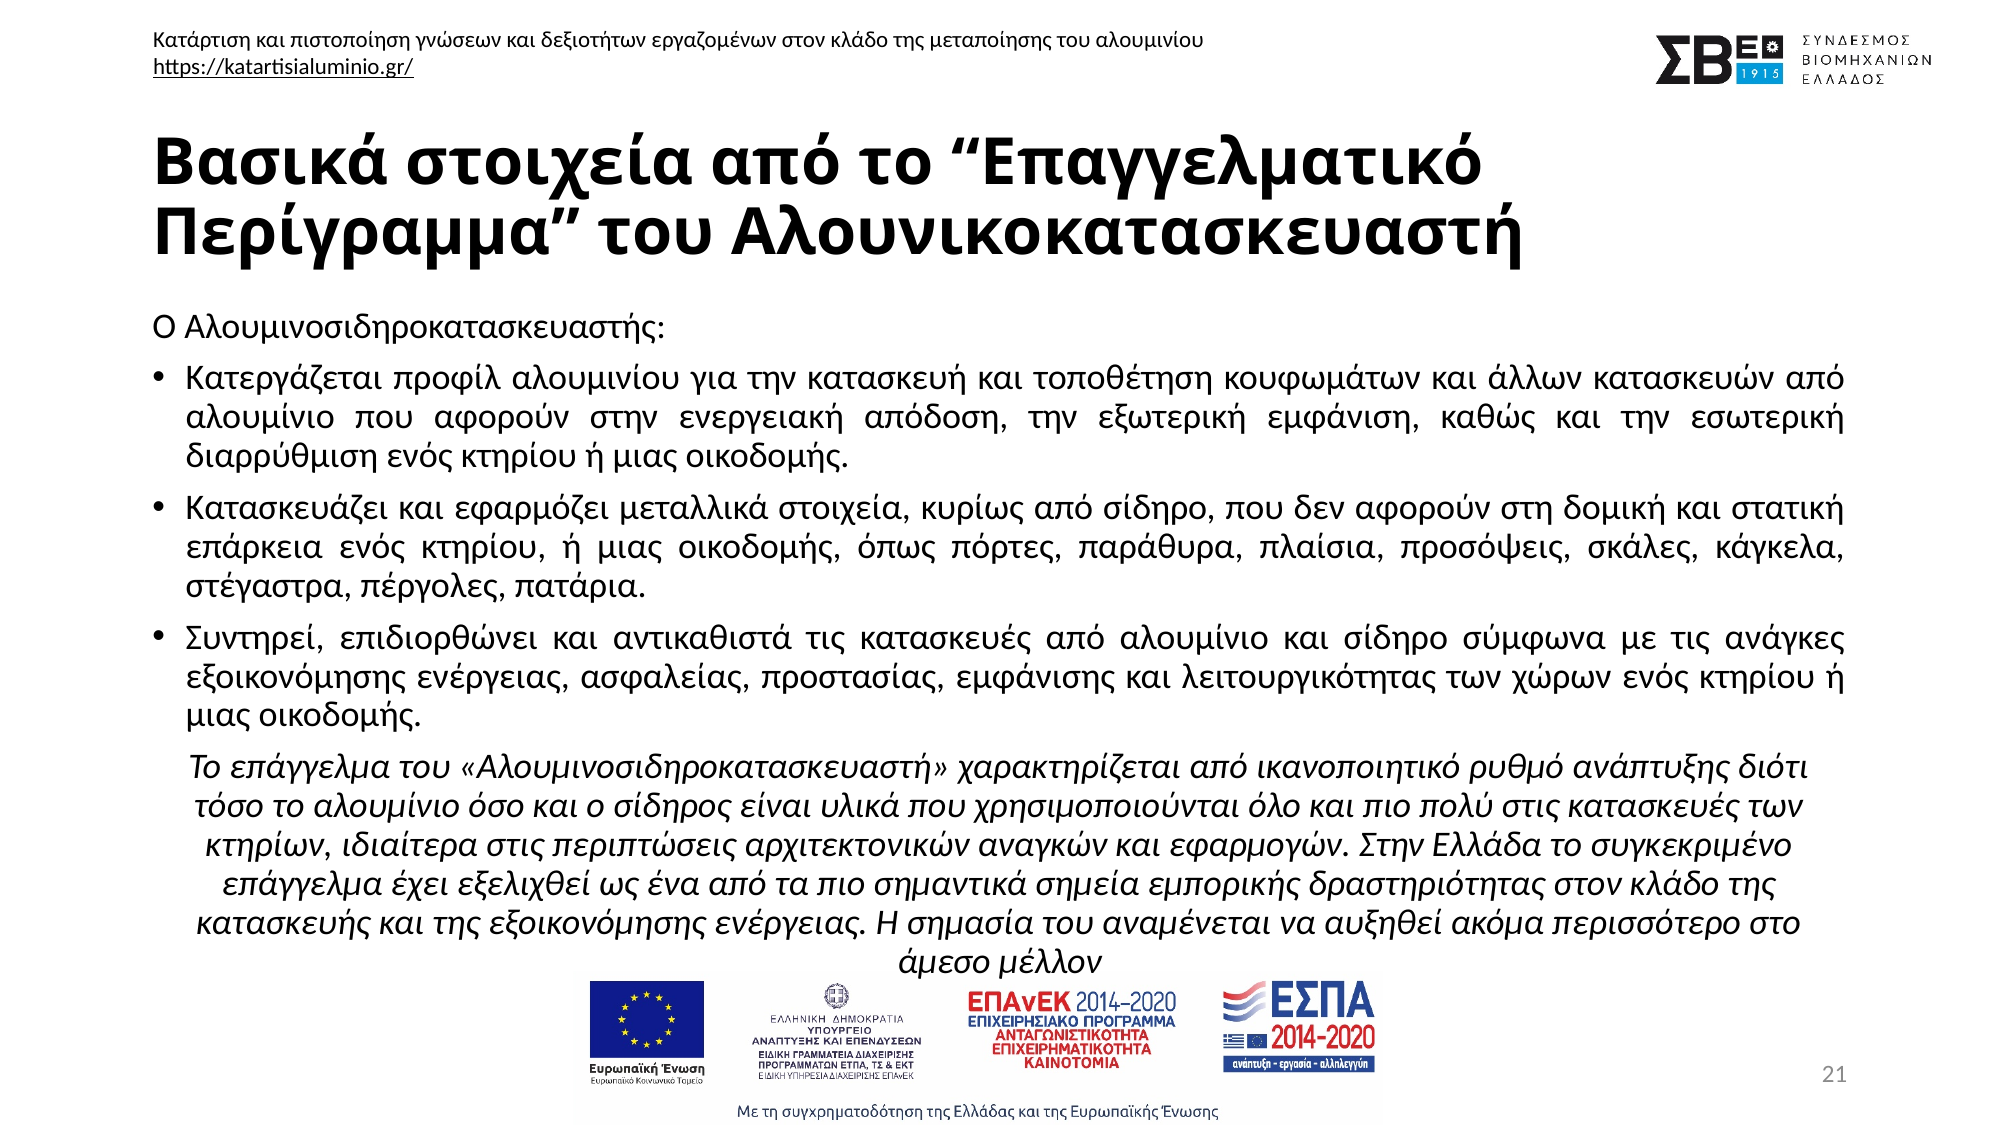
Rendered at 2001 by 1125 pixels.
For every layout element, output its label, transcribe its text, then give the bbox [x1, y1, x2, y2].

picture [1615, 0, 1970, 119]
picture [573, 995, 1383, 1125]
title Βασικά στοιχεία από το “Επαγγελματικό Περίγραμμα” του Αλουνικοκατασκευαστή [137, 118, 1863, 278]
slide_number 21 [1412, 1042, 1863, 1103]
list O Αλουμινοσιδηροκατασκευαστής: Κατεργάζεται προφίλ αλουμινίου για την κατασκευή και τοποθέτηση κουφωμάτων και άλλων κατασκευών από αλουμίνιο που αφορούν στην ενεργειακή απόδοση, την εξωτερική εμφάνιση, καθώς και την εσωτερική διαρρύθμιση ενός κτηρίου ή μιας οικοδομής. Κατασκευάζει και εφαρμόζει μεταλλικά στοιχεία, κυρίως από σίδηρο, που δεν αφορούν στη δομική και στατική επάρκεια ενός κτηρίου, ή μιας οικοδομής, όπως πόρτες, παράθυρα, πλαίσια, προσόψεις, σκάλες, κάγκελα, στέγαστρα, πέργολες, πατάρια. Συντηρεί, επιδιορθώνει και αντικαθιστά τις κατασκευές από αλουμίνιο και σίδηρο σύμφωνα με τις ανάγκες εξοικονόμησης ενέργειας, ασφαλείας, προστασίας, εμφάνισης και λειτουργικότητας των χώρων ενός κτηρίου ή μιας οικοδομής. Το επάγγελμα του «Αλουμινοσιδηροκατασκευαστή» χαρακτηρίζεται από ικανοποιητικό ρυθμό ανάπτυξης διότι τόσο το αλουμίνιο όσο και ο σίδηρος είναι υλικά που χρησιμοποιούνται όλο και πιο πολύ στις κατασκευές των κτηρίων, ιδιαίτερα στις περιπτώσεις αρχιτεκτονικών αναγκών και εφαρμογών. Στην Ελλάδα το συγκεκριμένο επάγγελμα έχει εξελιχθεί ως ένα από τα πιο σημαντικά σημεία εμπορικής δραστηριότητας στον κλάδο της κατασκευής και της εξοικονόμησης ενέργειας. Η σημασία του αναμένεται να αυξηθεί ακόμα περισσότερο στο άμεσο μέλλον [137, 299, 1863, 995]
